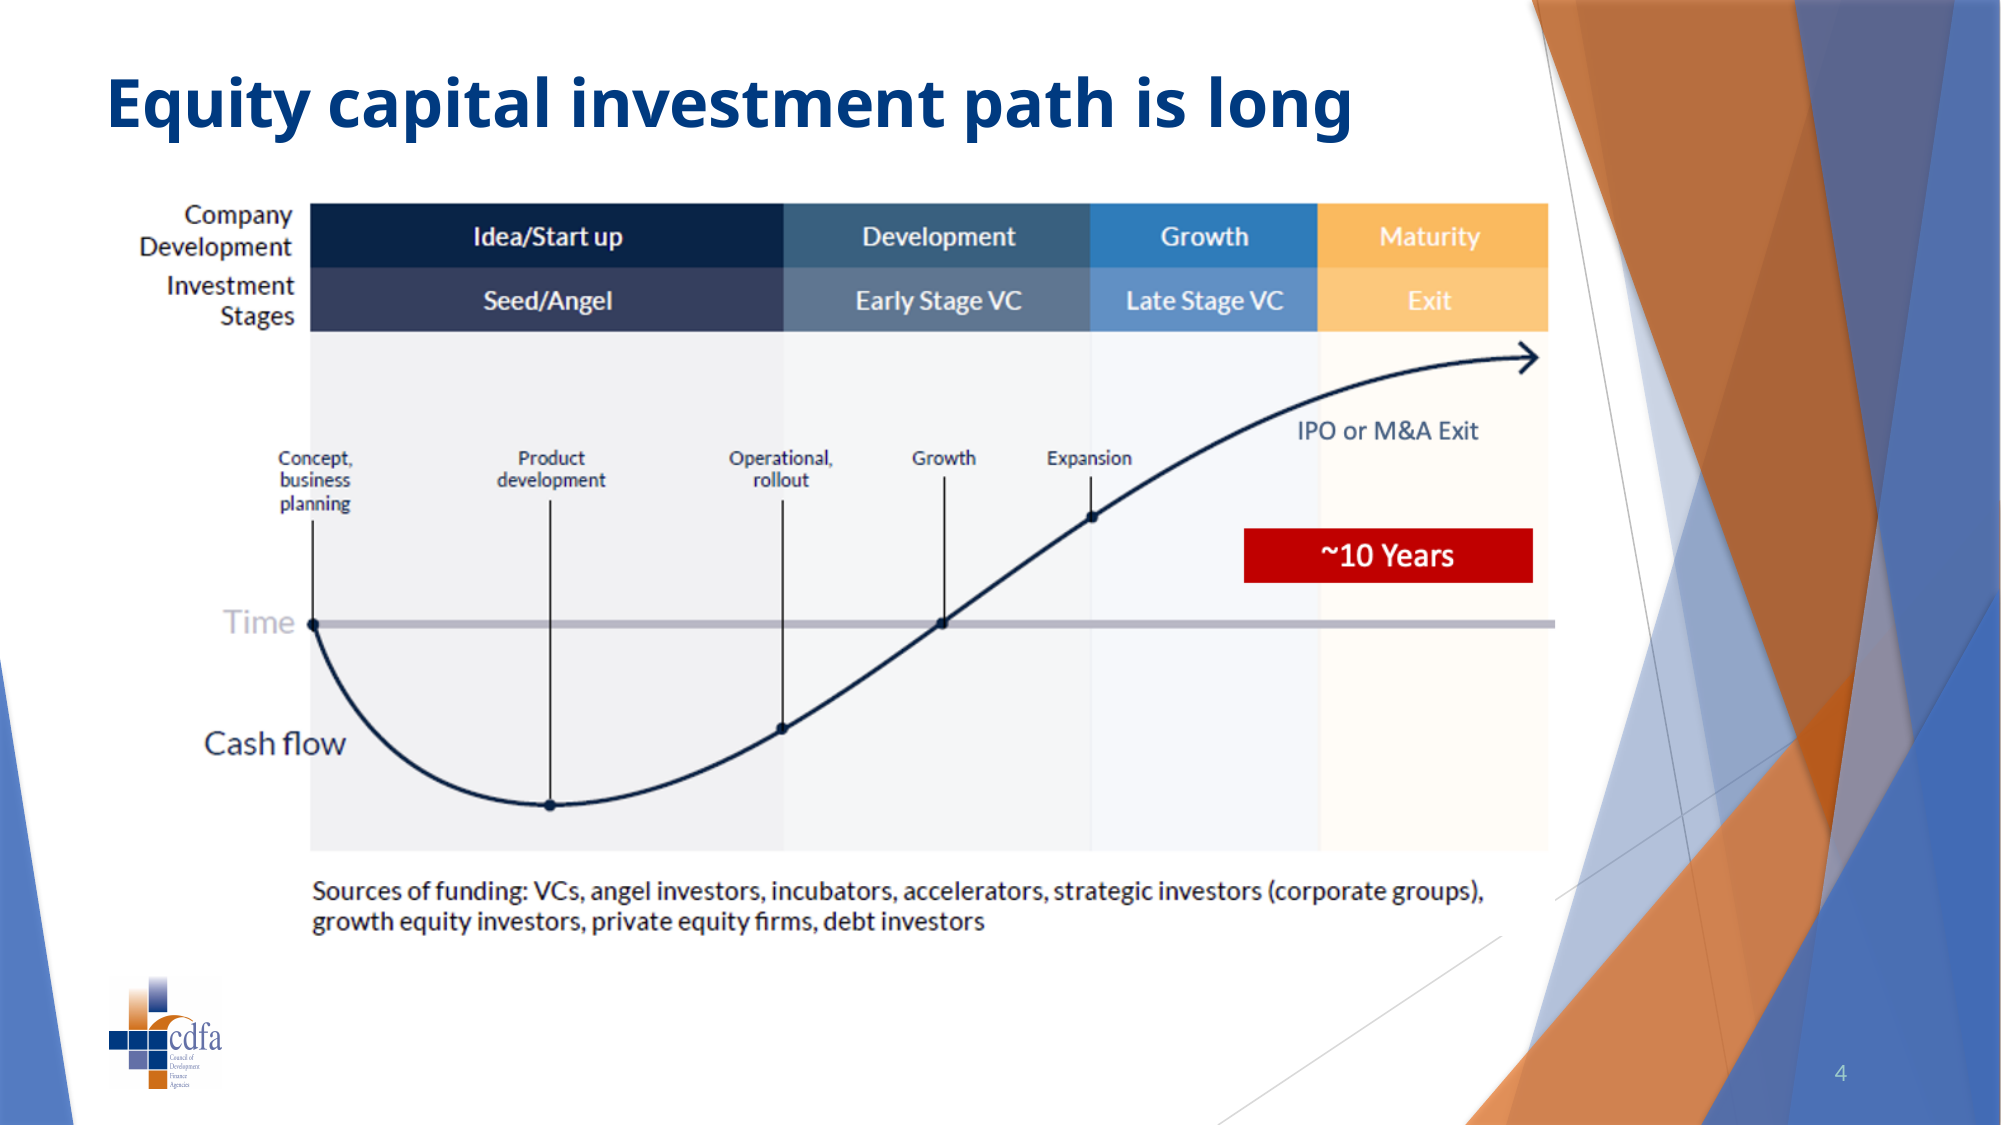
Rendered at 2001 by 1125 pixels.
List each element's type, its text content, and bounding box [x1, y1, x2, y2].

title Equity capital investment path is long [103, 58, 1539, 249]
text_box 4 [1832, 1054, 1850, 1087]
picture [138, 197, 1556, 937]
picture [109, 976, 222, 1089]
